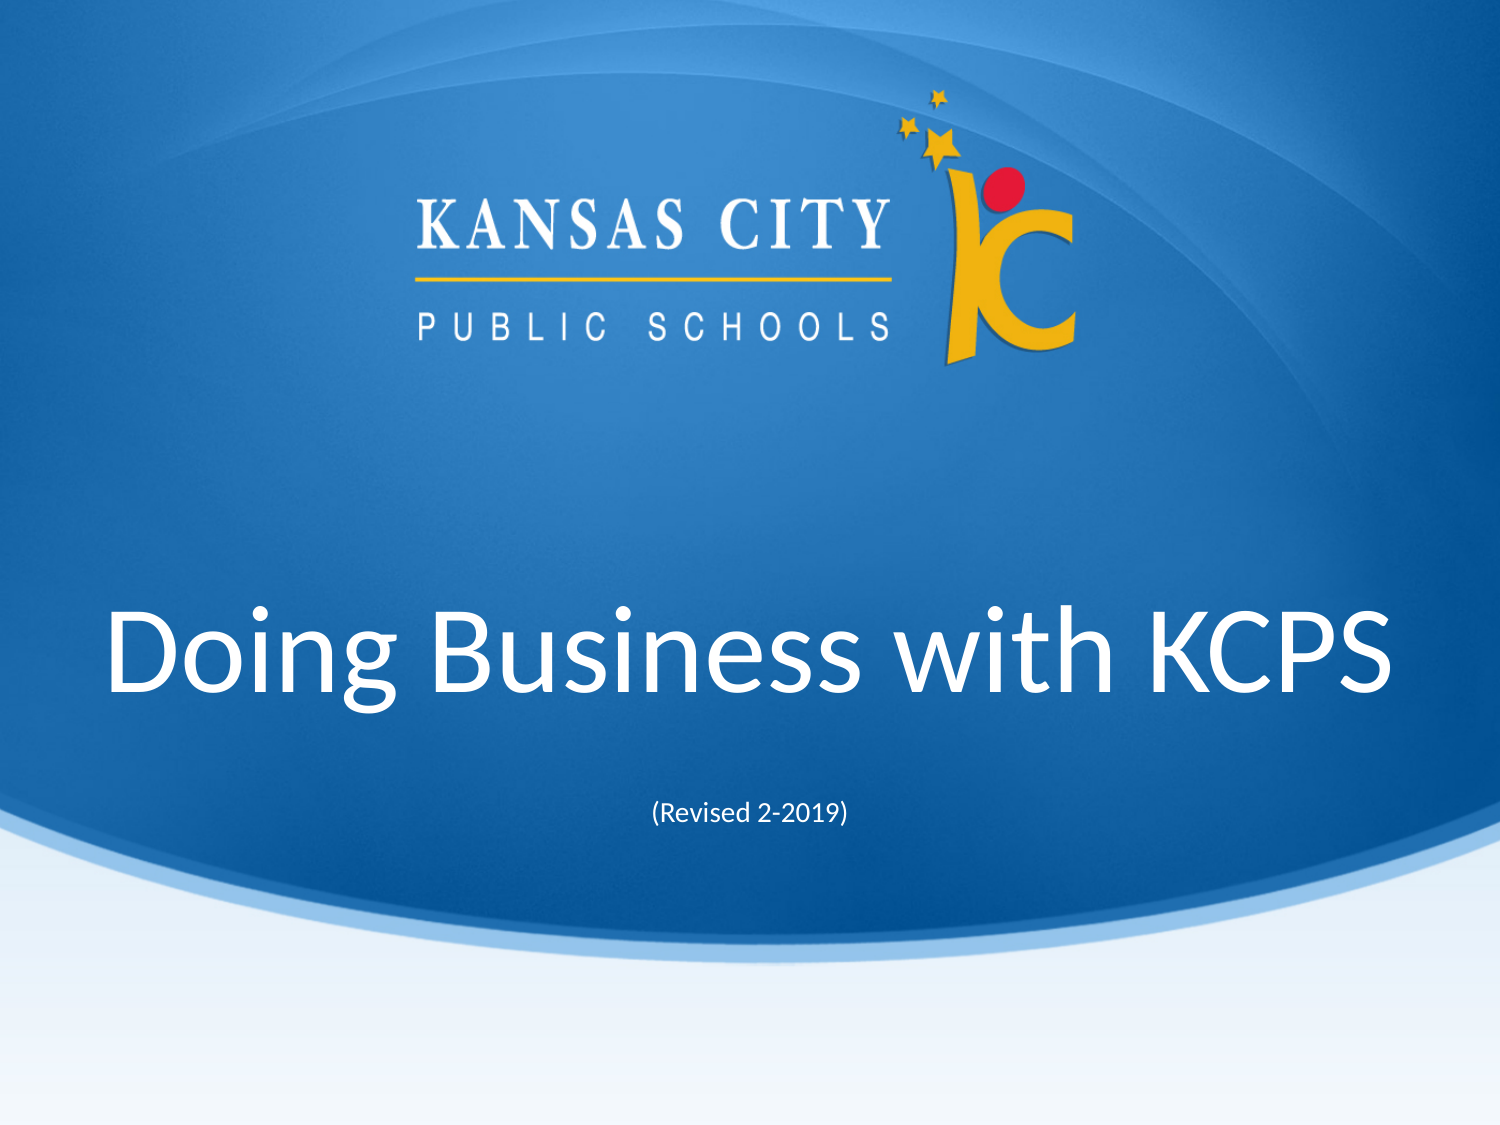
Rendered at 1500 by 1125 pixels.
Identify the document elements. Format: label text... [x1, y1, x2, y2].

title Doing Business with KCPS [75, 406, 1425, 718]
subtitle (Revised 2-2019) [75, 793, 1425, 913]
picture [0, 0, 1500, 1125]
